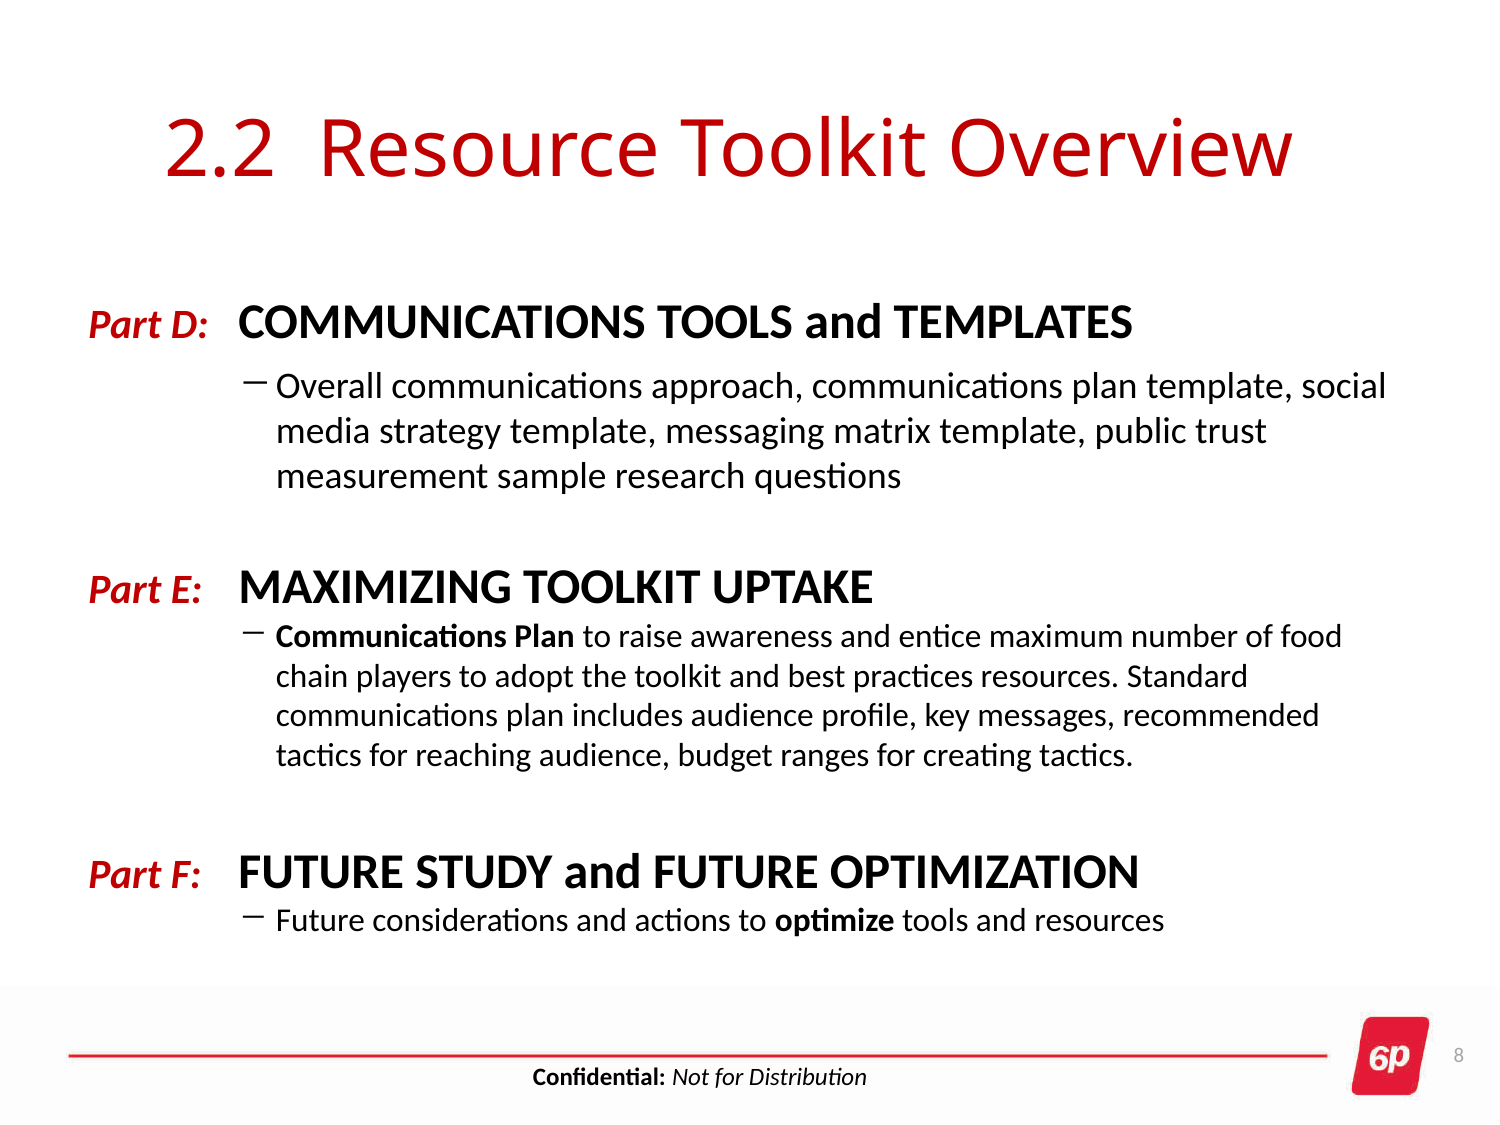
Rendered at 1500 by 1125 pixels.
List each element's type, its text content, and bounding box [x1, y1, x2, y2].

picture [0, 986, 1500, 1124]
slide_number 8 [1128, 1023, 1479, 1084]
footer Confidential: Not for Distribution [518, 1052, 994, 1113]
list Part D: COMMUNICATIONS TOOLS and TEMPLATES Overall communications approach, communications plan template, social media strategy template, messaging matrix template, public trust measurement sample research questions Part E: MAXIMIZING TOOLKIT UPTAKE Communications Plan to raise awareness and entice maximum number of food chain players to adopt the toolkit and best practices resources. Standard communications plan includes audience profile, key messages, recommended tactics for reaching audience, budget ranges for creating tactics. Part F: FUTURE STUDY and FUTURE OPTIMIZATION Future considerations and actions to optimize tools and resources [73, 206, 1412, 776]
text_box [73, 905, 1484, 1106]
title 2.2 Resource Toolkit Overview [0, 0, 1500, 146]
